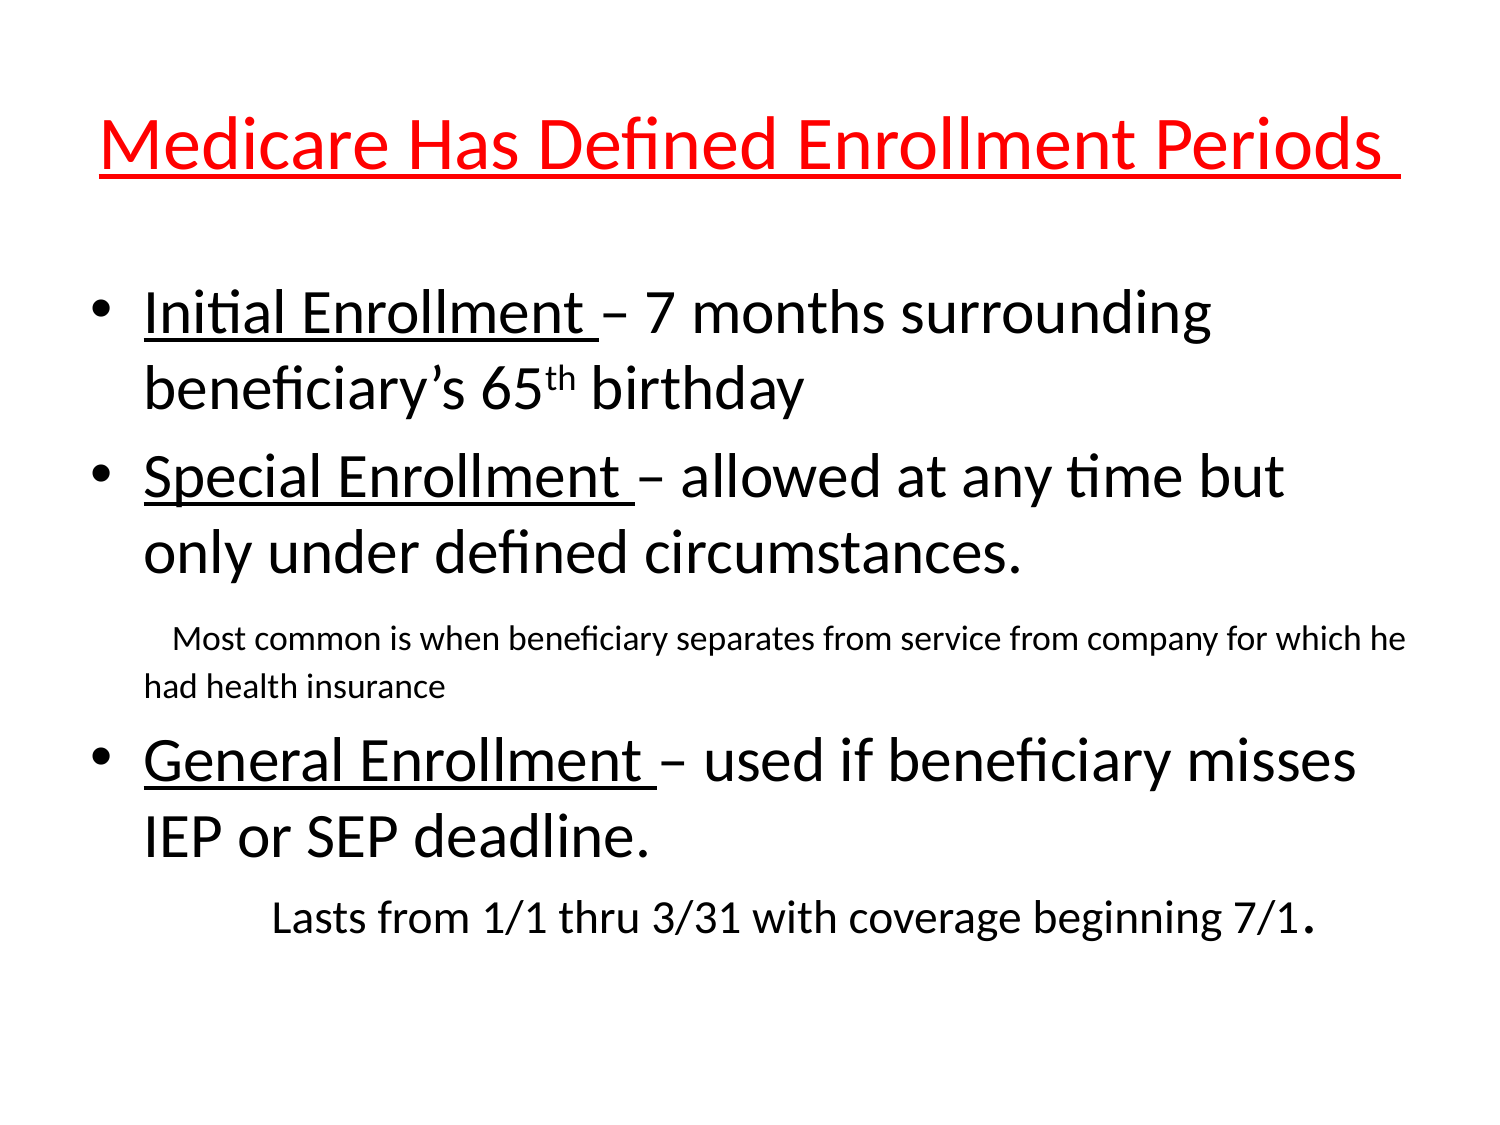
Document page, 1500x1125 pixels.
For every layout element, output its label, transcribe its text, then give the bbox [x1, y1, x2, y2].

list Initial Enrollment – 7 months surrounding beneficiary’s 65th birthday Special Enrollment – allowed at any time but only under defined circumstances. Most common is when beneficiary separates from service from company for which he had health insurance General Enrollment – used if beneficiary misses IEP or SEP deadline. Lasts from 1/1 thru 3/31 with coverage beginning 7/1. [75, 262, 1425, 1005]
title Medicare Has Defined Enrollment Periods [75, 45, 1425, 233]
